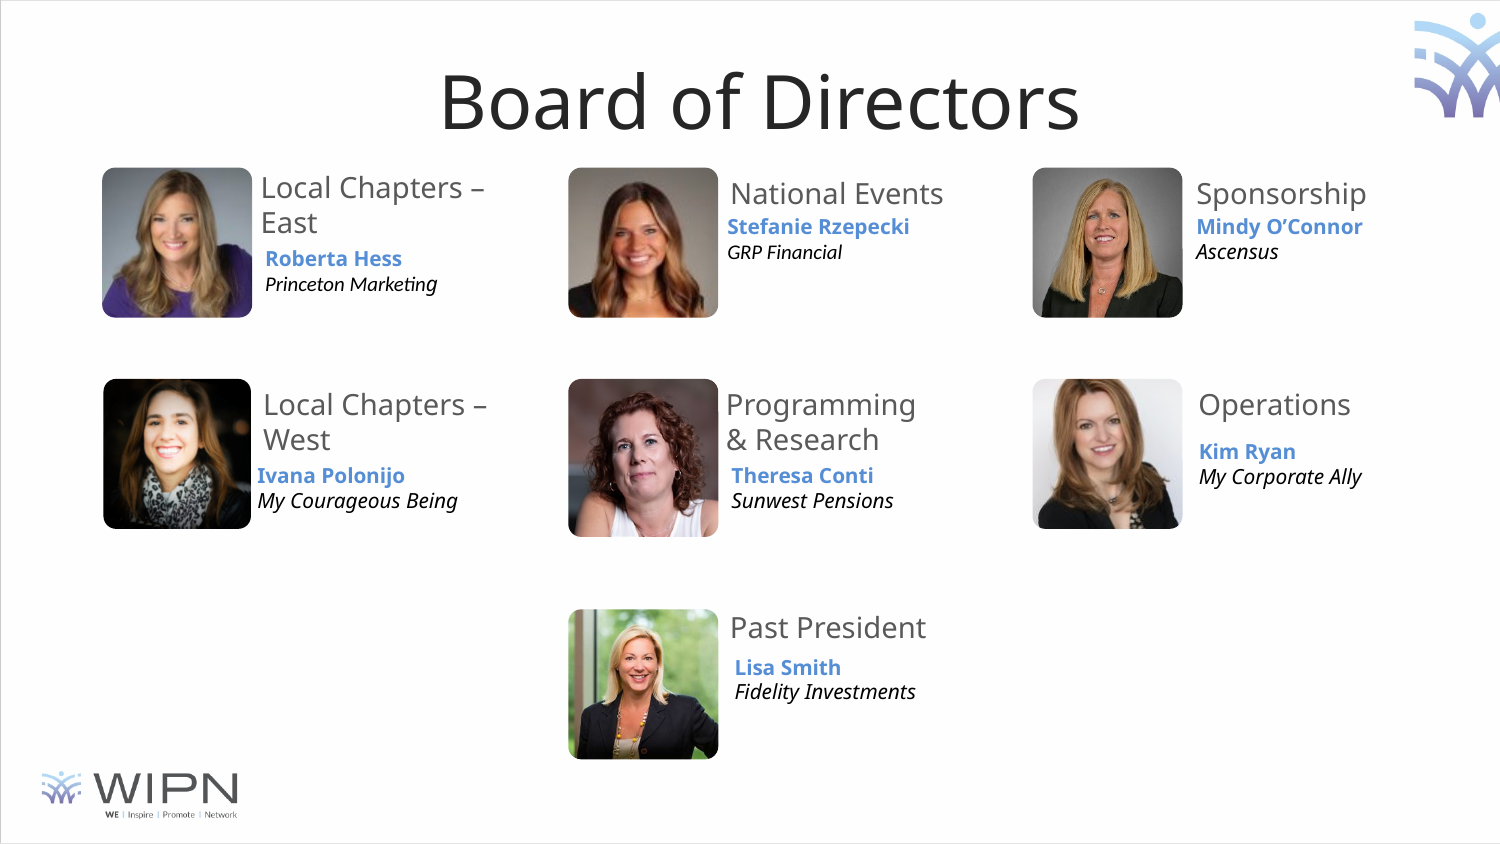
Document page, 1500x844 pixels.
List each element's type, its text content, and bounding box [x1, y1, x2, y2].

picture [0, 0, 1500, 844]
text_box Sponsorship [1188, 191, 1383, 218]
text_box Stefanie Rzepecki GRP Financial [723, 205, 925, 296]
text_box Programming & Research [719, 378, 940, 464]
text_box National Events [723, 191, 959, 218]
text_box Theresa Conti Sunwest Pensions [716, 455, 909, 545]
title Board of Directors [122, 9, 1398, 191]
text_box Past President [715, 602, 942, 653]
text_box Mindy O’Connor Ascensus [1188, 205, 1378, 296]
text_box Operations [1183, 378, 1374, 429]
text_box Local Chapters – East [258, 191, 501, 247]
text_box Roberta Hess Princeton Marketing [250, 238, 453, 328]
text_box Kim Ryan My Corporate Ally [1188, 430, 1377, 521]
text_box Local Chapters – West [253, 378, 511, 464]
text_box Lisa Smith Fidelity Investments [724, 646, 932, 737]
text_box Ivana Polonijo My Courageous Being [242, 455, 473, 545]
